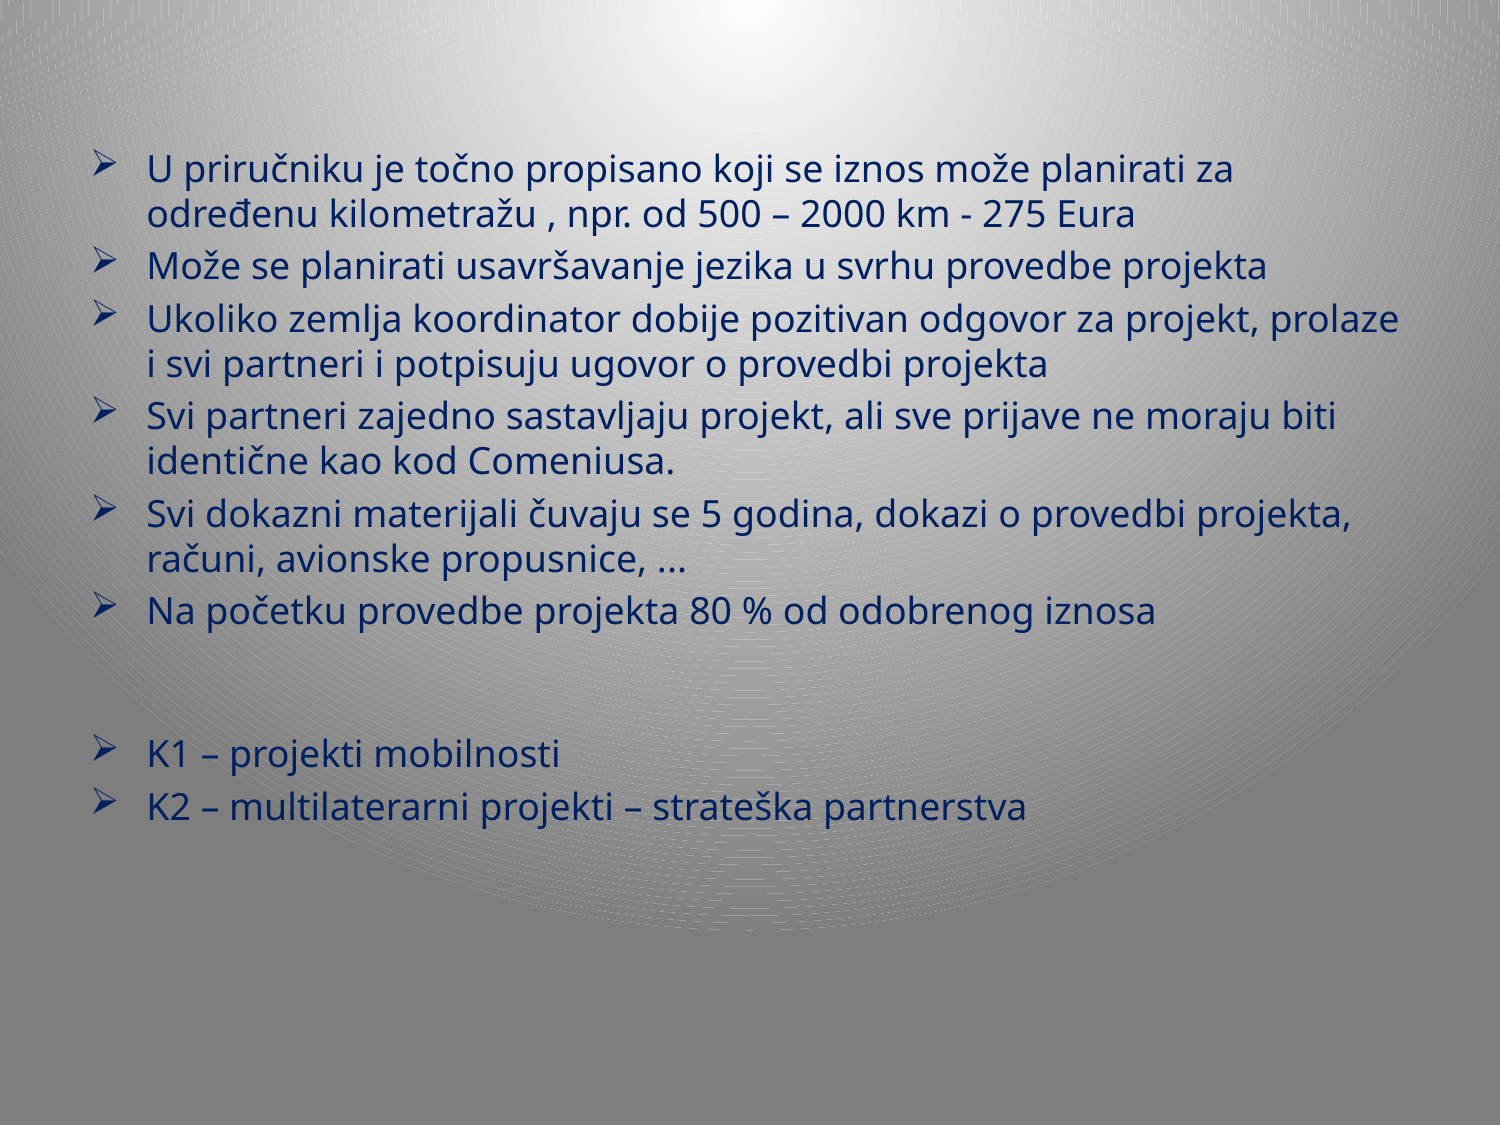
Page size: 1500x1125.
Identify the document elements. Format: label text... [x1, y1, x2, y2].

list U priručniku je točno propisano koji se iznos može planirati za određenu kilometražu , npr. od 500 – 2000 km - 275 Eura Može se planirati usavršavanje jezika u svrhu provedbe projekta Ukoliko zemlja koordinator dobije pozitivan odgovor za projekt, prolaze i svi partneri i potpisuju ugovor o provedbi projekta Svi partneri zajedno sastavljaju projekt, ali sve prijave ne moraju biti identične kao kod Comeniusa. Svi dokazni materijali čuvaju se 5 godina, dokazi o provedbi projekta, računi, avionske propusnice, ... Na početku provedbe projekta 80 % od odobrenog iznosa K1 – projekti mobilnosti K2 – multilaterarni projekti – strateška partnerstva [75, 137, 1425, 1047]
